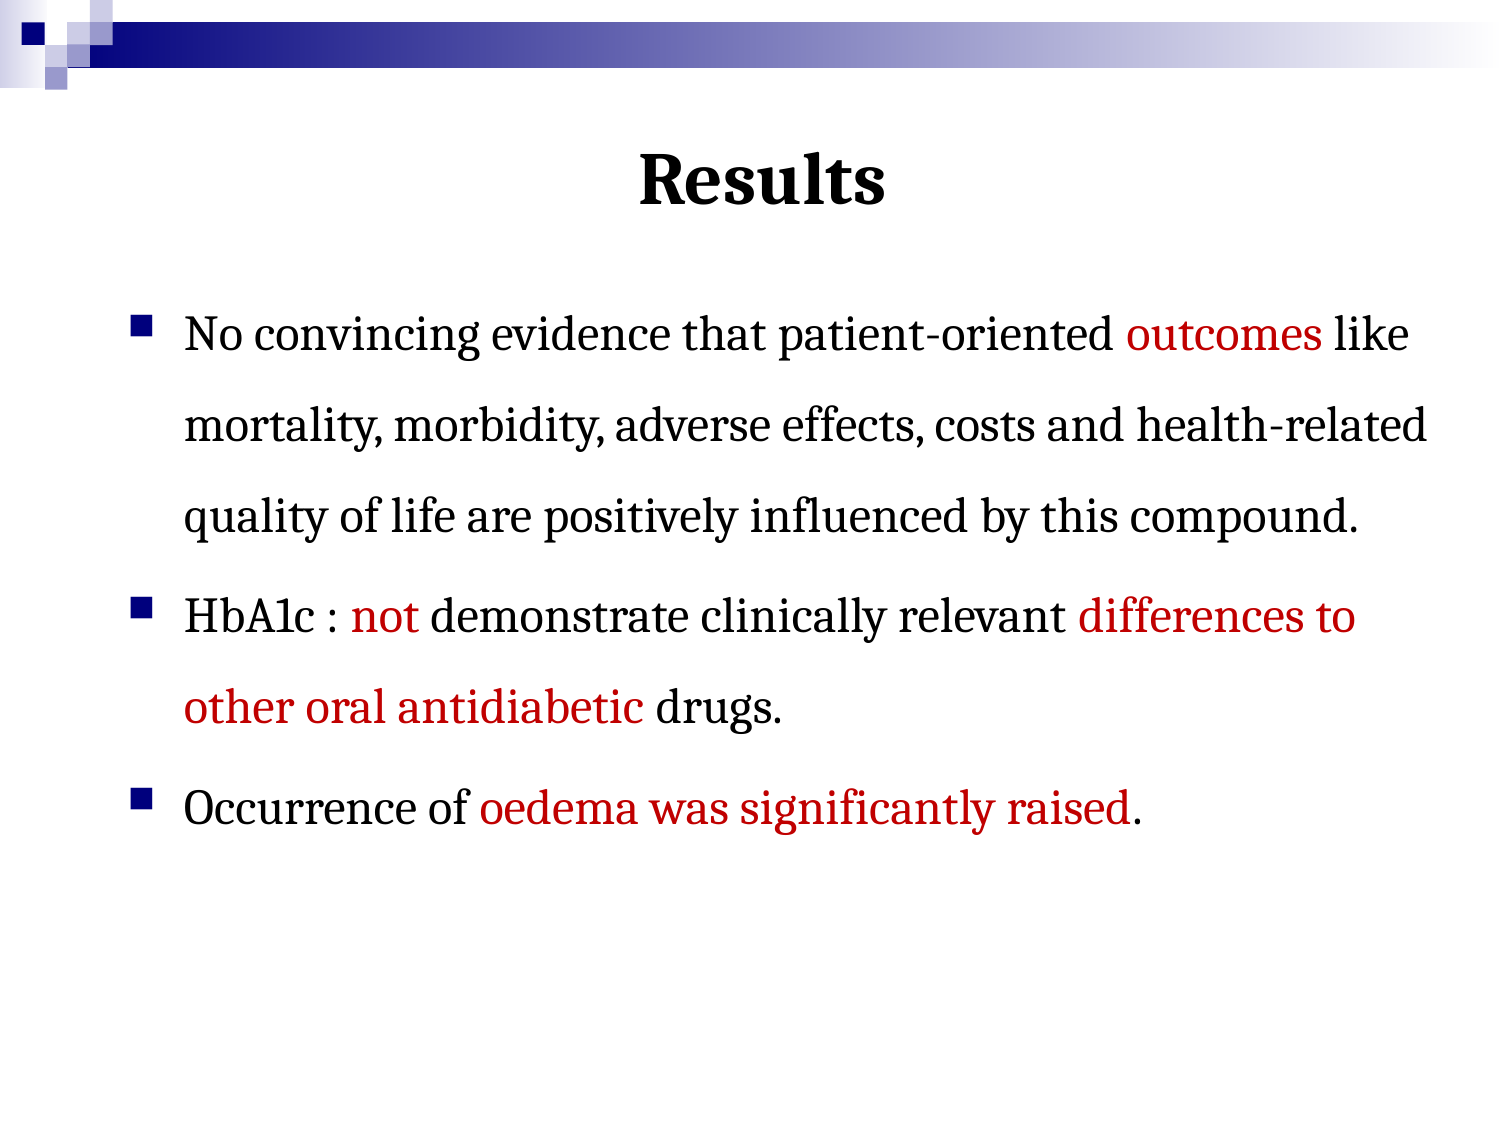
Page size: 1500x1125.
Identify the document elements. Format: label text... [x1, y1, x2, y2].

title Results [174, 112, 1351, 238]
list No convincing evidence that patient-oriented outcomes like mortality, morbidity, adverse effects, costs and health-related quality of life are positively influenced by this compound. HbA1c : not demonstrate clinically relevant differences to other oral antidiabetic drugs. Occurrence of oedema was significantly raised. [112, 262, 1463, 901]
